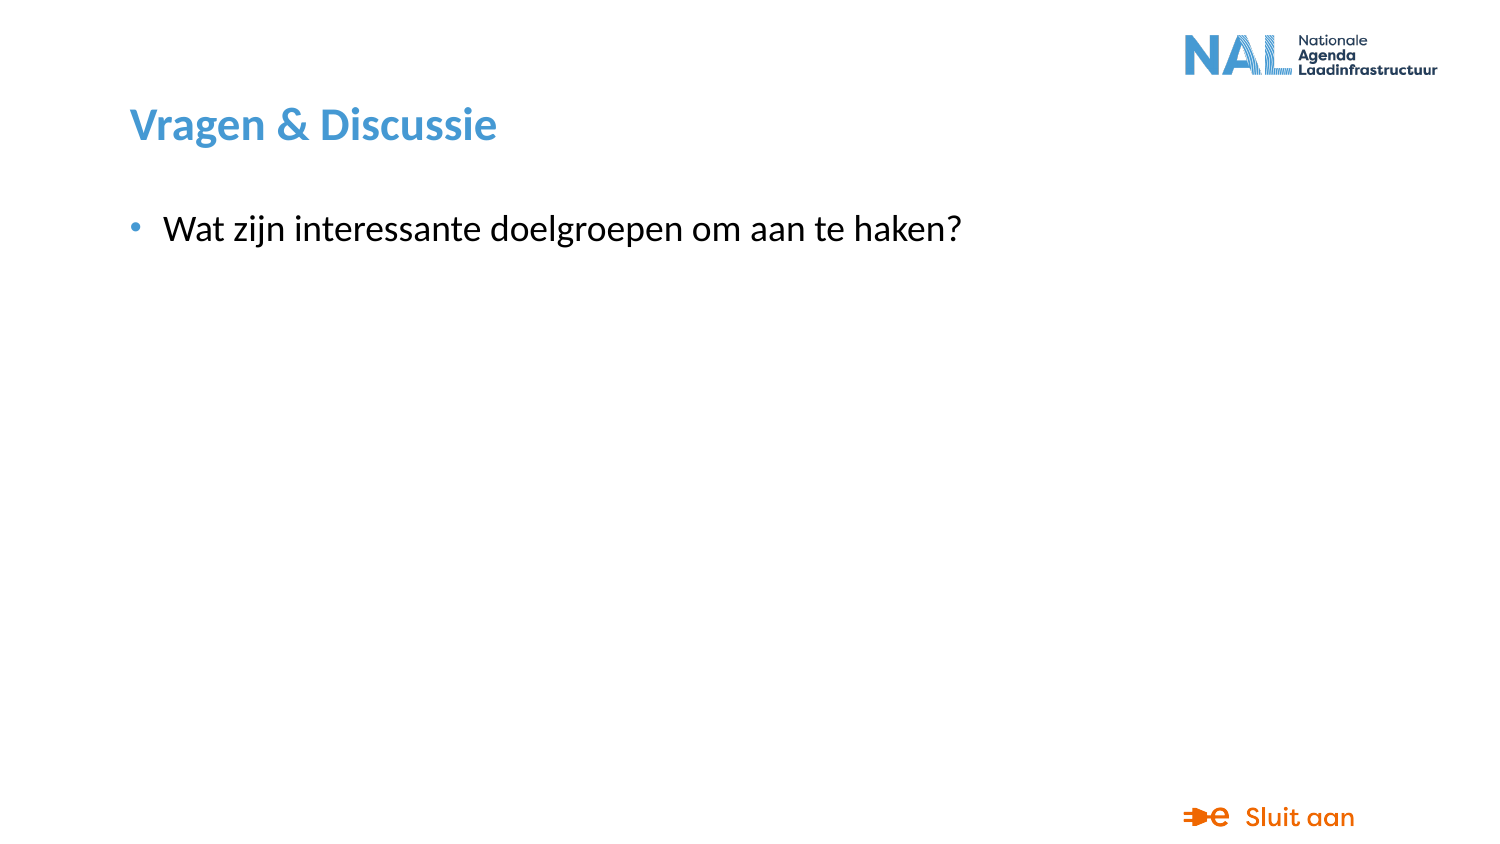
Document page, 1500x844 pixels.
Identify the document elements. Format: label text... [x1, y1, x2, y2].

list Wat zijn interessante doelgroepen om aan te haken? [129, 209, 1215, 741]
title Vragen & Discussie [129, 102, 1215, 209]
picture [1165, 786, 1372, 844]
picture [1166, 9, 1454, 99]
